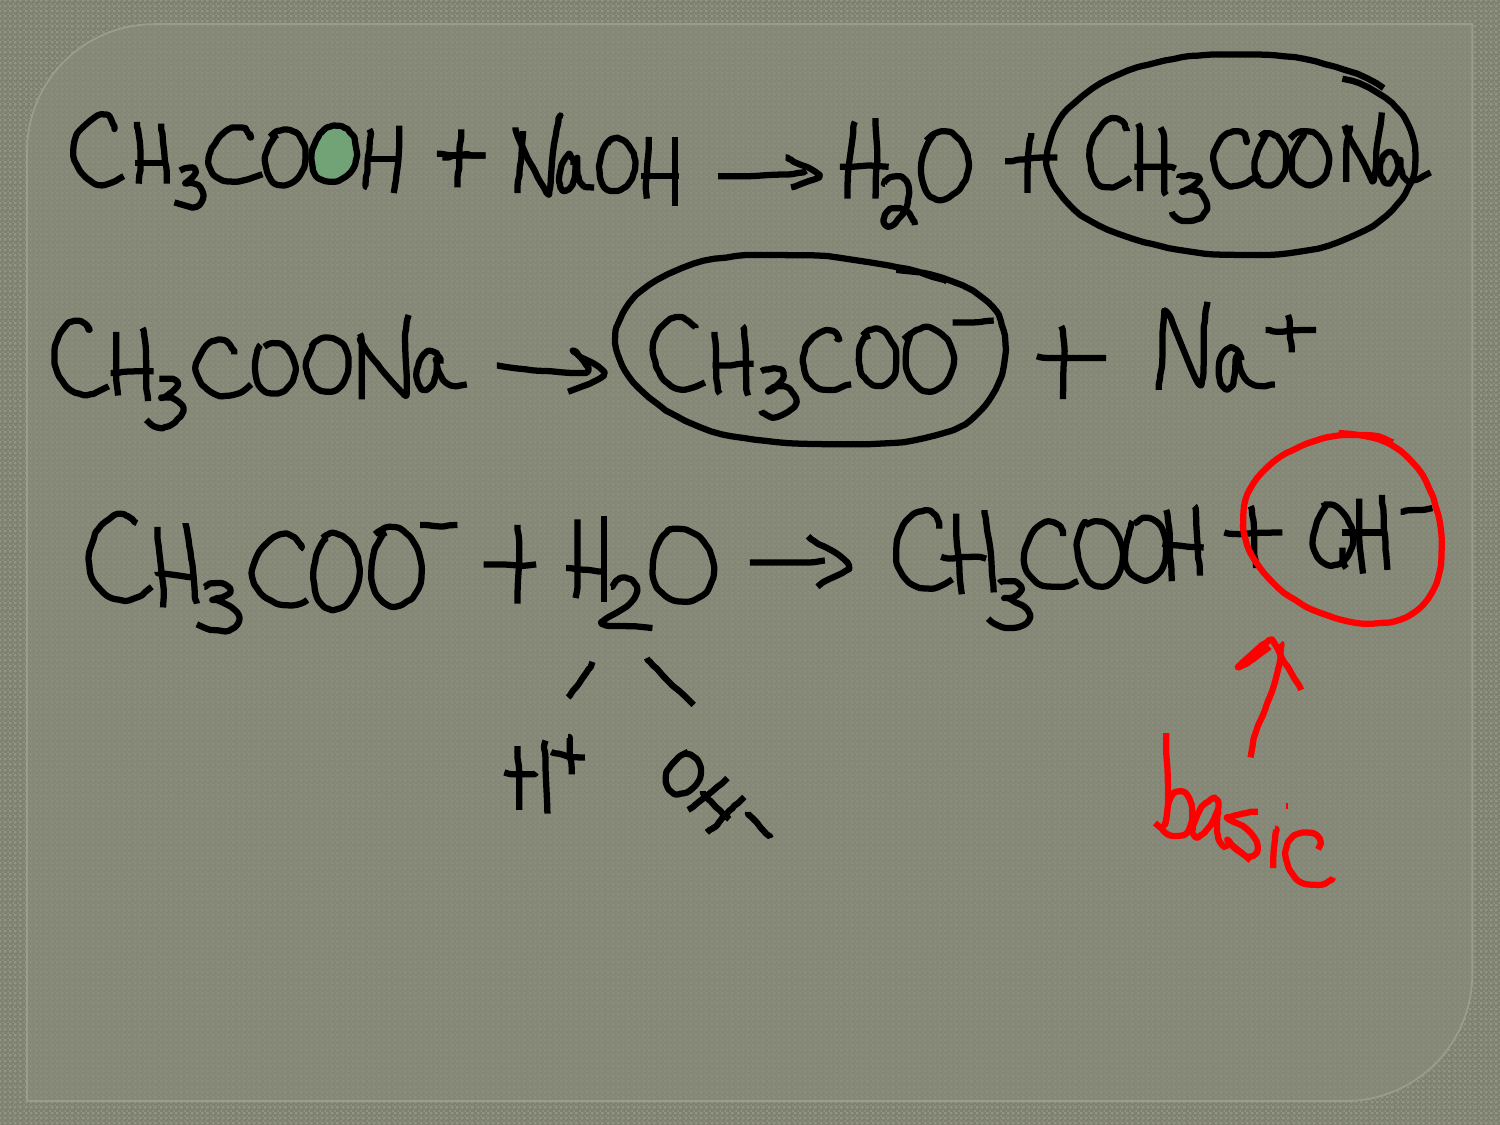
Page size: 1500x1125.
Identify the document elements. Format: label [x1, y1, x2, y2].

text_box [1196, 548, 1201, 576]
text_box [164, 164, 168, 184]
text_box [747, 811, 772, 839]
text_box [651, 527, 715, 603]
text_box [136, 121, 142, 162]
text_box [1026, 160, 1030, 193]
text_box [184, 523, 198, 604]
text_box [1124, 516, 1167, 582]
text_box [1036, 355, 1107, 359]
text_box [516, 148, 523, 194]
text_box [1165, 509, 1171, 544]
text_box [504, 771, 537, 776]
text_box [72, 113, 125, 187]
text_box [1162, 542, 1204, 549]
text_box [1075, 520, 1124, 588]
text_box [1154, 733, 1194, 837]
text_box [393, 160, 400, 194]
text_box [567, 661, 594, 698]
text_box [1193, 505, 1199, 546]
text_box [839, 164, 889, 168]
text_box [250, 532, 308, 607]
text_box [436, 152, 453, 156]
text_box [882, 175, 916, 228]
text_box [598, 136, 637, 192]
text_box [137, 164, 142, 184]
text_box [1289, 332, 1293, 353]
text_box [807, 535, 850, 588]
text_box [574, 570, 579, 599]
text_box [550, 751, 585, 759]
text_box [614, 254, 1007, 446]
text_box [312, 531, 361, 611]
text_box [1237, 638, 1302, 691]
text_box [1242, 432, 1443, 625]
text_box [364, 128, 372, 189]
text_box [160, 575, 165, 608]
text_box [415, 349, 467, 391]
text_box [1217, 346, 1275, 391]
text_box [1157, 301, 1209, 390]
text_box [702, 791, 730, 820]
text_box [664, 751, 702, 796]
text_box [194, 338, 252, 398]
text_box [1027, 133, 1032, 158]
text_box [1265, 329, 1317, 333]
text_box [174, 166, 205, 209]
text_box [1287, 314, 1291, 329]
text_box [646, 657, 695, 706]
text_box [706, 816, 725, 834]
text_box [396, 125, 401, 159]
text_box [749, 560, 813, 564]
text_box [1413, 169, 1431, 182]
text_box [87, 513, 153, 602]
text_box [1226, 811, 1259, 862]
text_box [110, 370, 154, 374]
text_box [370, 526, 423, 608]
text_box [895, 509, 953, 590]
text_box [442, 153, 486, 159]
text_box [514, 114, 562, 196]
text_box [115, 374, 119, 396]
text_box [874, 167, 878, 199]
text_box [707, 777, 728, 796]
text_box [1005, 156, 1045, 162]
text_box [516, 746, 520, 772]
text_box [456, 157, 461, 188]
text_box [566, 567, 606, 573]
text_box [145, 372, 149, 402]
text_box [1272, 827, 1278, 869]
text_box [359, 314, 410, 397]
text_box [920, 130, 970, 202]
text_box [846, 168, 851, 199]
text_box [496, 349, 606, 393]
text_box [958, 559, 963, 595]
text_box [785, 156, 821, 189]
text_box [141, 327, 147, 370]
text_box [569, 758, 573, 775]
text_box [458, 129, 462, 154]
text_box [420, 524, 458, 528]
text_box [543, 740, 549, 814]
text_box [156, 571, 194, 579]
text_box [156, 526, 163, 572]
text_box [940, 556, 987, 560]
text_box [516, 567, 520, 604]
text_box [304, 336, 350, 393]
text_box [1279, 642, 1283, 654]
text_box [600, 576, 653, 629]
text_box [308, 122, 361, 185]
text_box [725, 796, 745, 815]
text_box [718, 171, 788, 177]
text_box [1224, 531, 1243, 535]
text_box [1060, 325, 1066, 356]
text_box [645, 136, 650, 175]
text_box [1284, 831, 1334, 886]
text_box [145, 377, 185, 430]
text_box [687, 796, 706, 811]
text_box [196, 582, 241, 633]
text_box [955, 513, 960, 556]
text_box [516, 524, 521, 564]
text_box [207, 126, 263, 183]
text_box [1045, 53, 1417, 256]
text_box [558, 153, 595, 192]
text_box [1249, 658, 1281, 758]
text_box [263, 128, 307, 187]
text_box [160, 123, 166, 162]
text_box [983, 510, 995, 593]
text_box [483, 563, 537, 567]
text_box [1191, 796, 1227, 850]
text_box [874, 118, 879, 165]
text_box [254, 342, 297, 395]
text_box [847, 121, 856, 166]
text_box [987, 580, 1032, 629]
text_box [1062, 359, 1066, 400]
text_box [1169, 546, 1173, 582]
text_box [53, 319, 110, 397]
text_box [1023, 520, 1079, 588]
